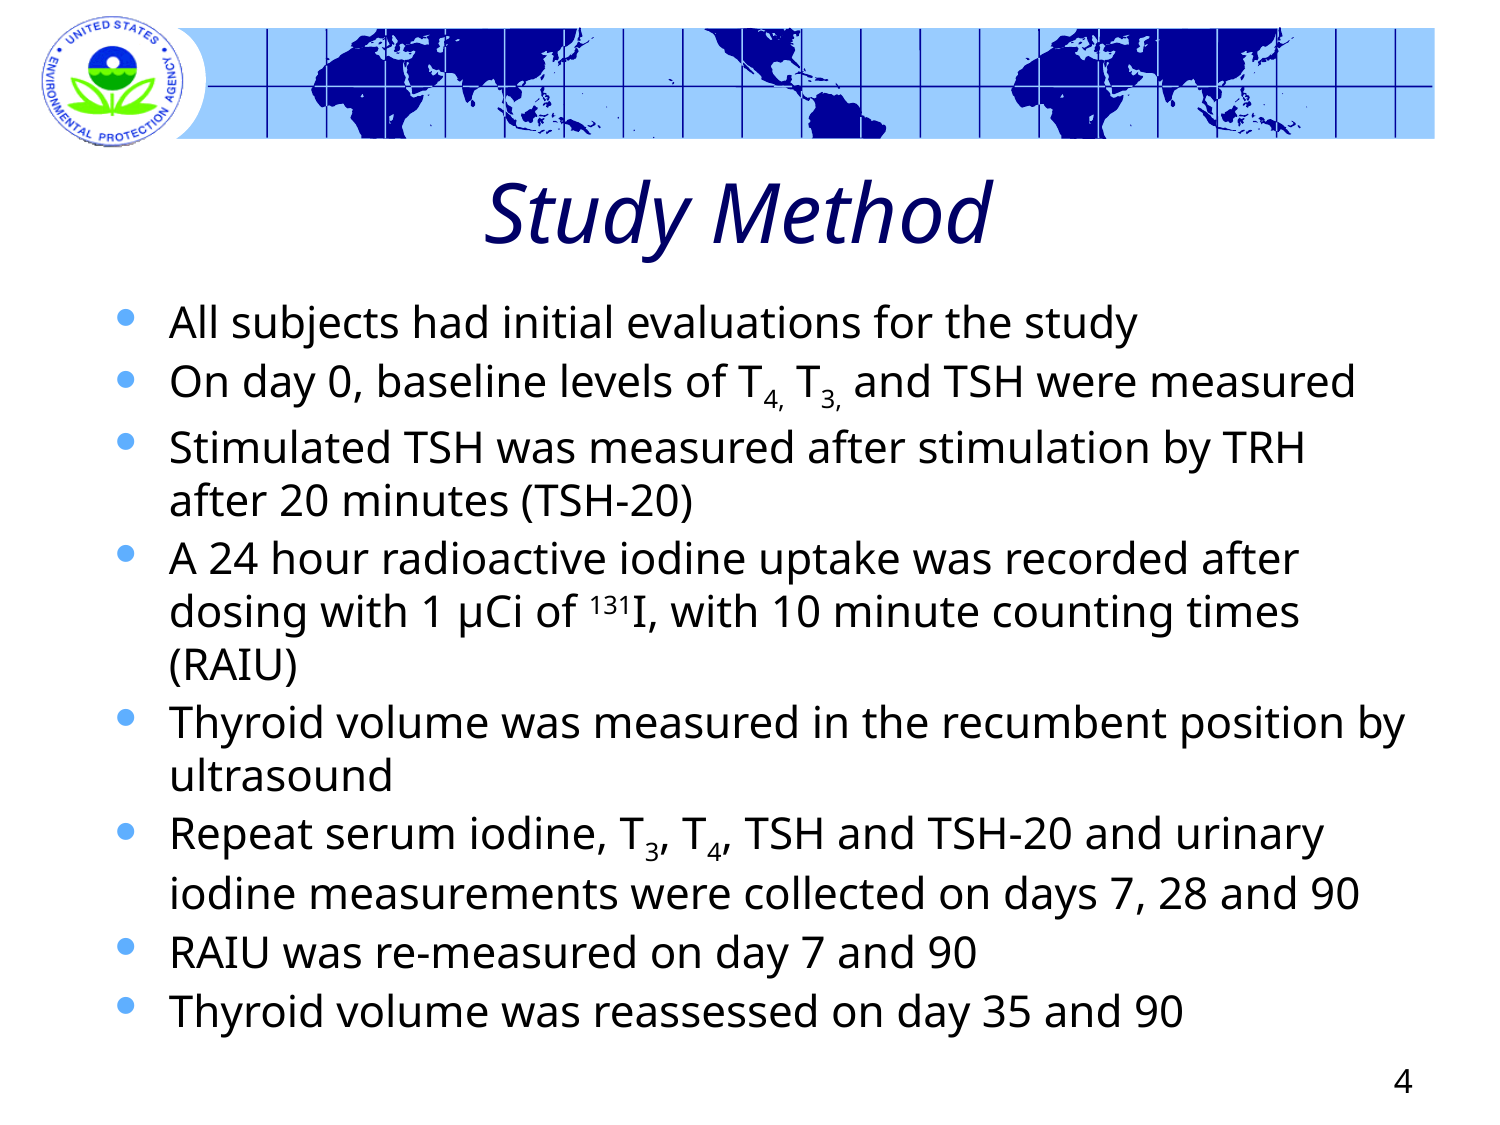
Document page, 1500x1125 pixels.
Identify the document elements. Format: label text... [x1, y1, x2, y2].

slide_number 4 [1311, 1053, 1428, 1114]
picture [37, 12, 190, 151]
title Study Method [40, 152, 1438, 263]
list All subjects had initial evaluations for the study On day 0, baseline levels of T4, T3, and TSH were measured Stimulated TSH was measured after stimulation by TRH after 20 minutes (TSH-20) A 24 hour radioactive iodine uptake was recorded after dosing with 1 µCi of 131I, with 10 minute counting times (RAIU) Thyroid volume was measured in the recumbent position by ultrasound Repeat serum iodine, T3, T4, TSH and TSH-20 and urinary iodine measurements were collected on days 7, 28 and 90 RAIU was re-measured on day 7 and 90 Thyroid volume was reassessed on day 35 and 90 [99, 287, 1426, 1051]
